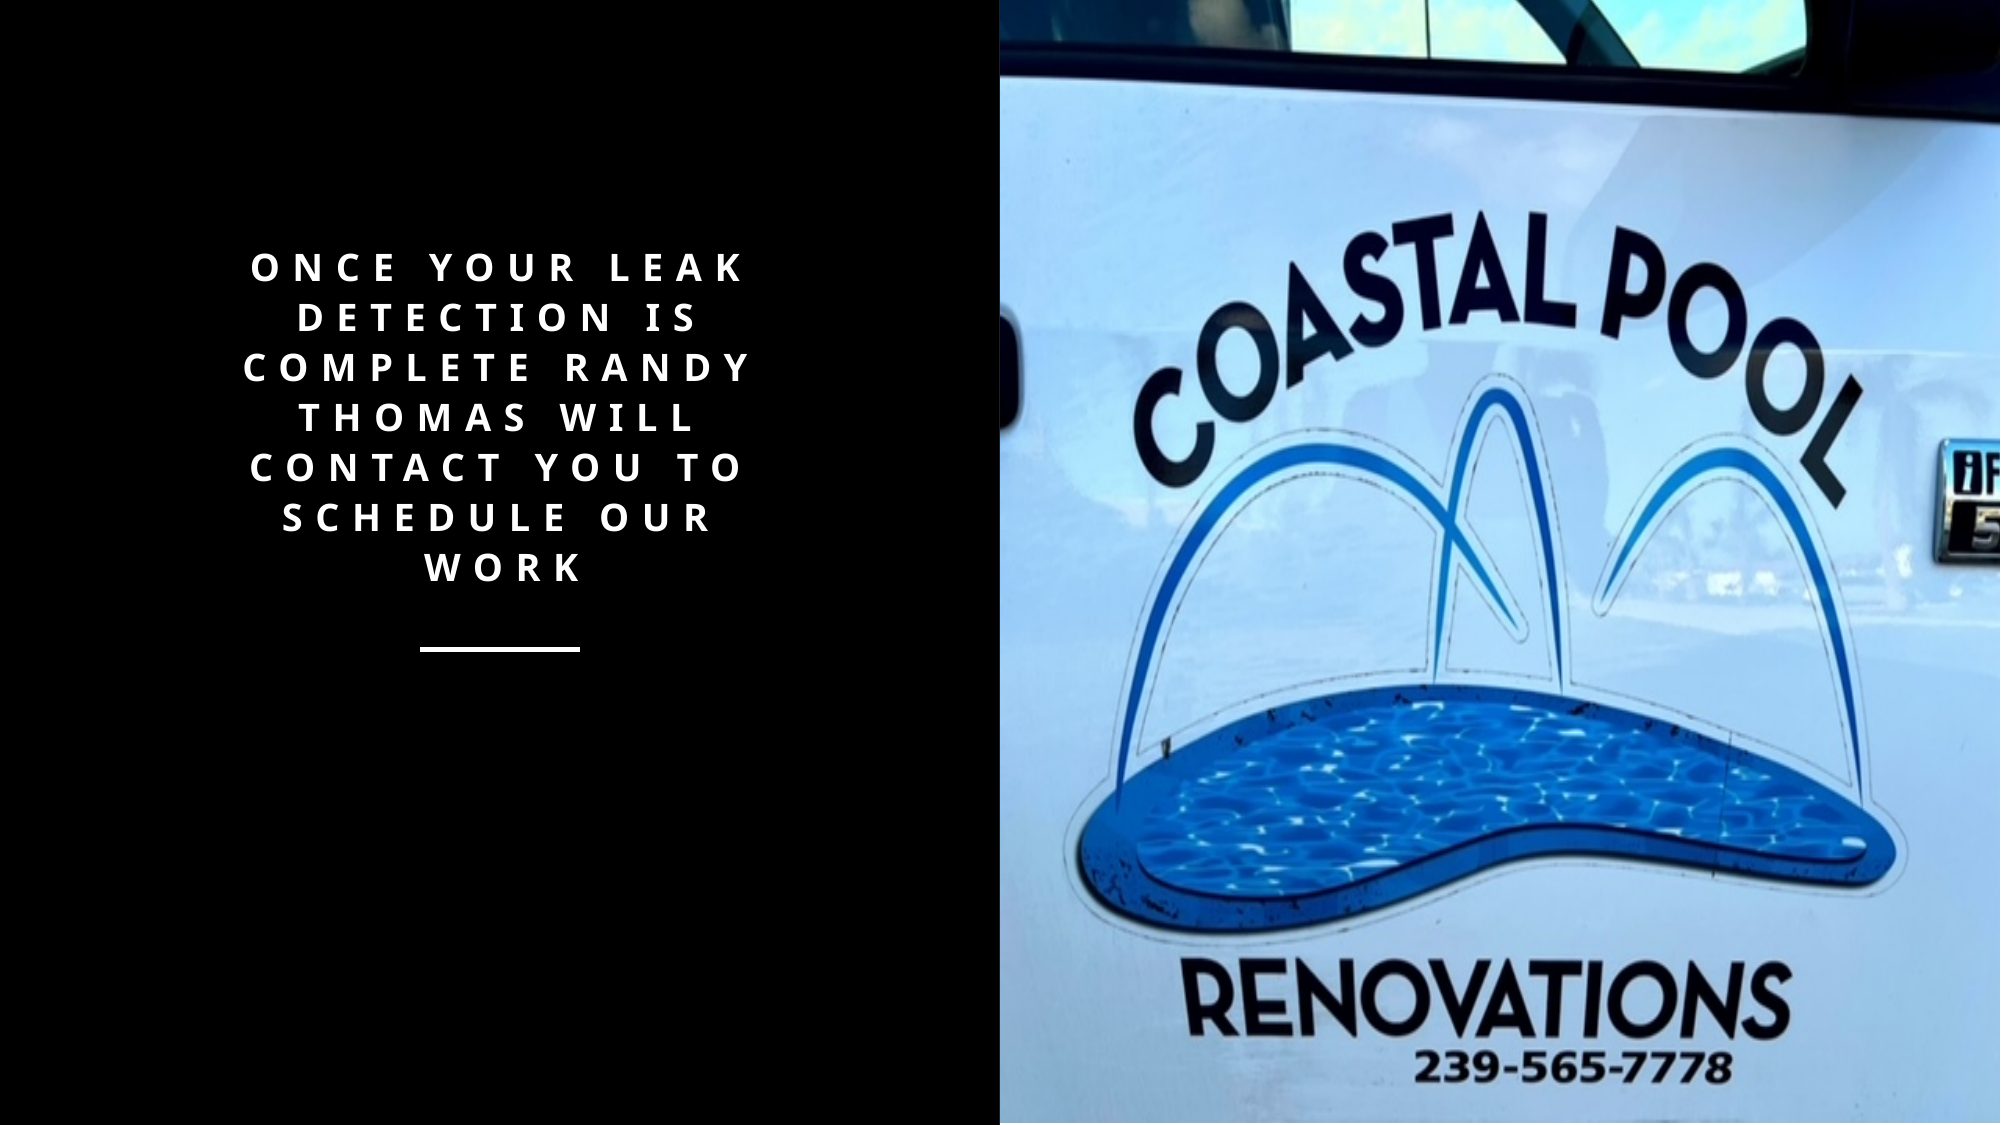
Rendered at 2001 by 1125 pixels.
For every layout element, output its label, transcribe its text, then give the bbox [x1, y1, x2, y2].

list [1000, 0, 2000, 1123]
text_box [0, 0, 999, 1125]
text_box [999, 0, 2000, 1125]
title Once your leak detection is complete Randy Thomas will contact you to schedule our work [178, 230, 825, 597]
